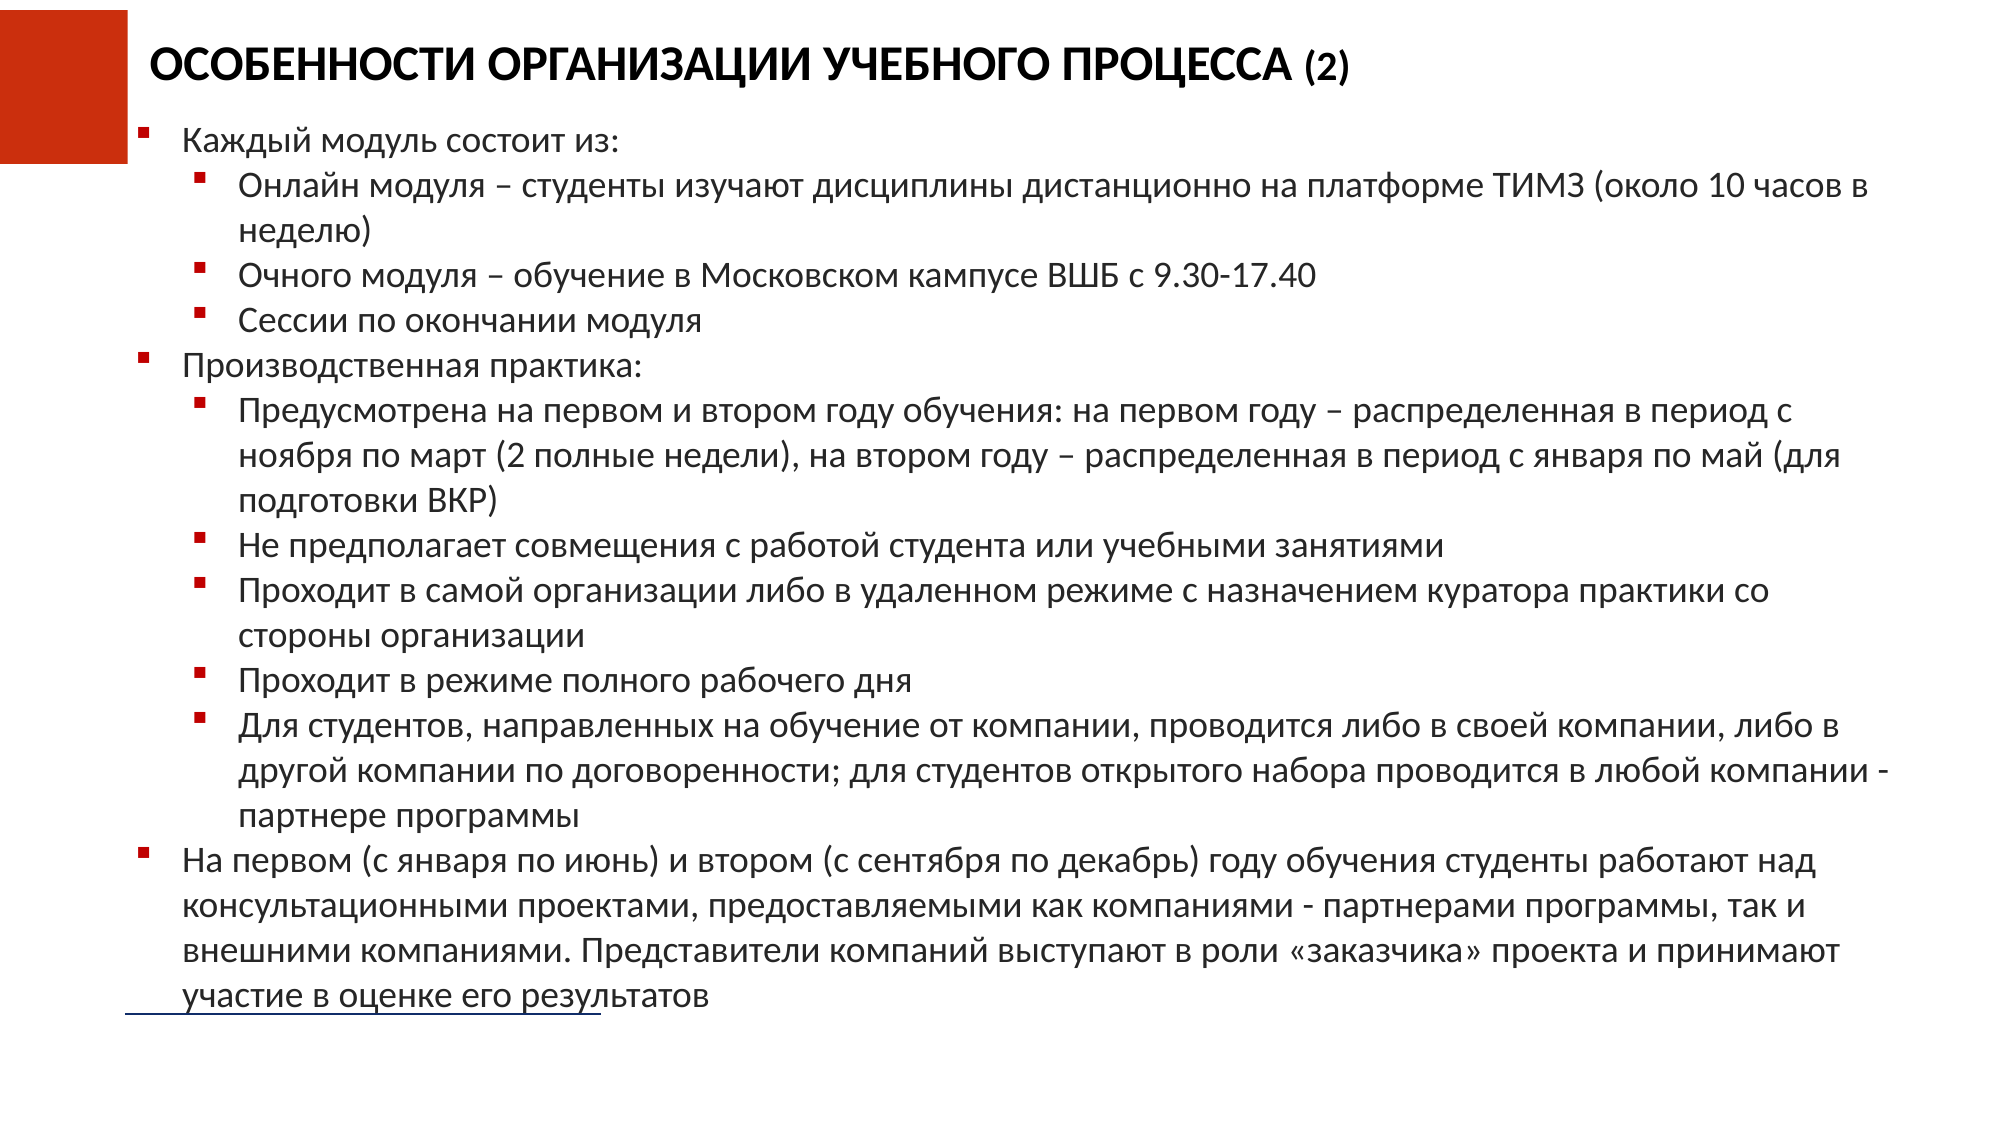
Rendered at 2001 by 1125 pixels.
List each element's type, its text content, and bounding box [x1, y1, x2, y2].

title ОСОБЕННОСТИ ОРГАНИЗАЦИИ УЧЕБНОГО ПРОЦЕССА (2) [149, 30, 1879, 108]
list Каждый модуль состоит из: Онлайн модуля – студенты изучают дисциплины дистанционно на платформе ТИМЗ (около 10 часов в неделю) Очного модуля – обучение в Московском кампусе ВШБ с 9.30-17.40 Сессии по окончании модуля Производственная практика: Предусмотрена на первом и втором году обучения: на первом году – распределенная в период с ноября по март (2 полные недели), на втором году – распределенная в период с января по май (для подготовки ВКР) Не предполагает совмещения с работой студента или учебными занятиями Проходит в самой организации либо в удаленном режиме с назначением куратора практики со стороны организации Проходит в режиме полного рабочего дня Для студентов, направленных на обучение от компании, проводится либо в своей компании, либо в другой компании по договоренности; для студентов открытого набора проводится в любой компании - партнере программы На первом (с января по июнь) и втором (с сентября по декабрь) году обучения студенты работают над консультационными проектами, предоставляемыми как компаниями - партнерами программы, так и внешними компаниями. Представители компаний выступают в роли «заказчика» проекта и принимают участие в оценке его результатов [135, 114, 1893, 1052]
text_box [0, 10, 128, 164]
